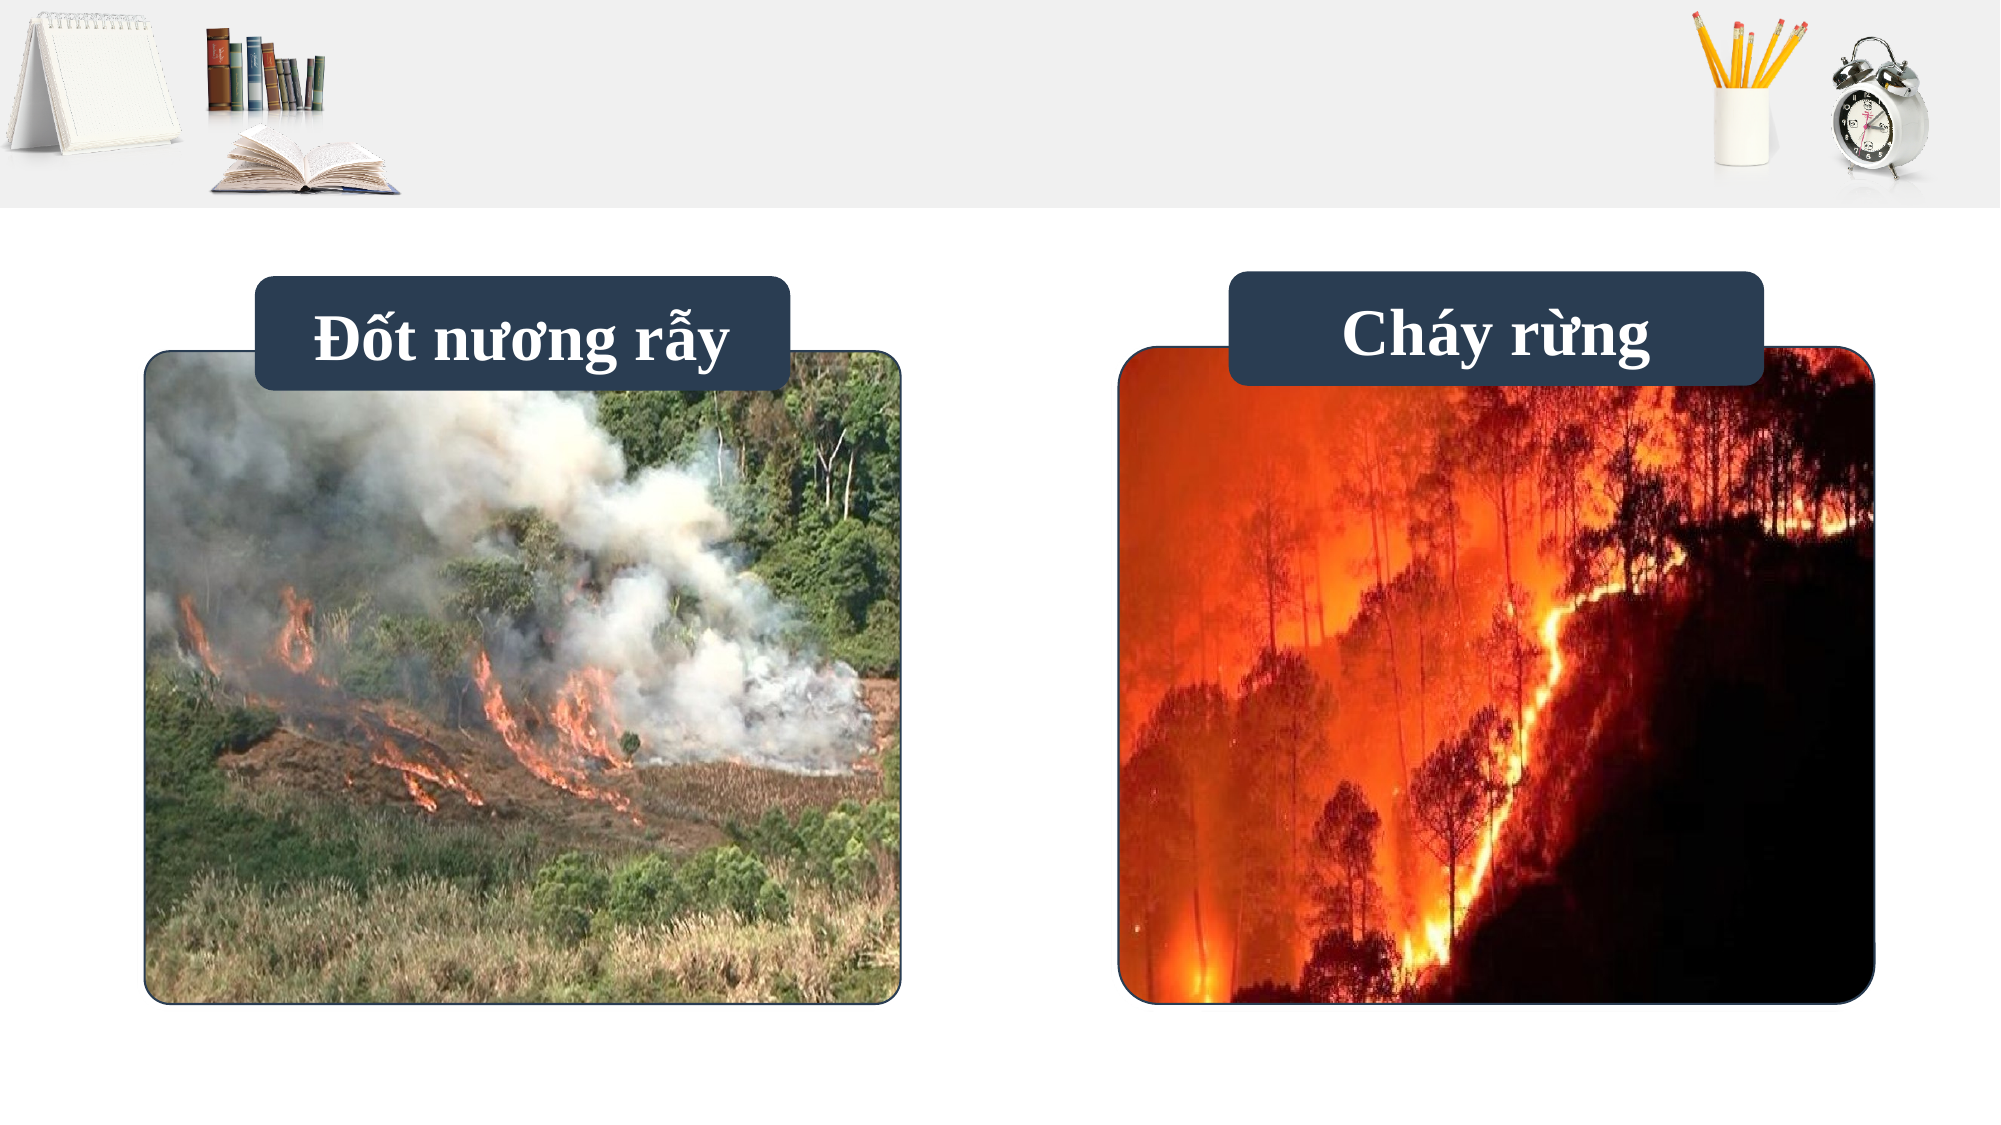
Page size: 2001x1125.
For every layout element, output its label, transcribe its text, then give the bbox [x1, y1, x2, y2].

text_box Đốt nương rẫy [253, 275, 792, 392]
picture [0, 11, 186, 173]
text_box [143, 350, 902, 1006]
text_box Cháy rừng [1227, 270, 1766, 387]
text_box [0, 0, 2000, 209]
picture [1692, 11, 1808, 193]
text_box [1117, 345, 1876, 1005]
picture [1827, 36, 1939, 212]
picture [205, 28, 402, 197]
